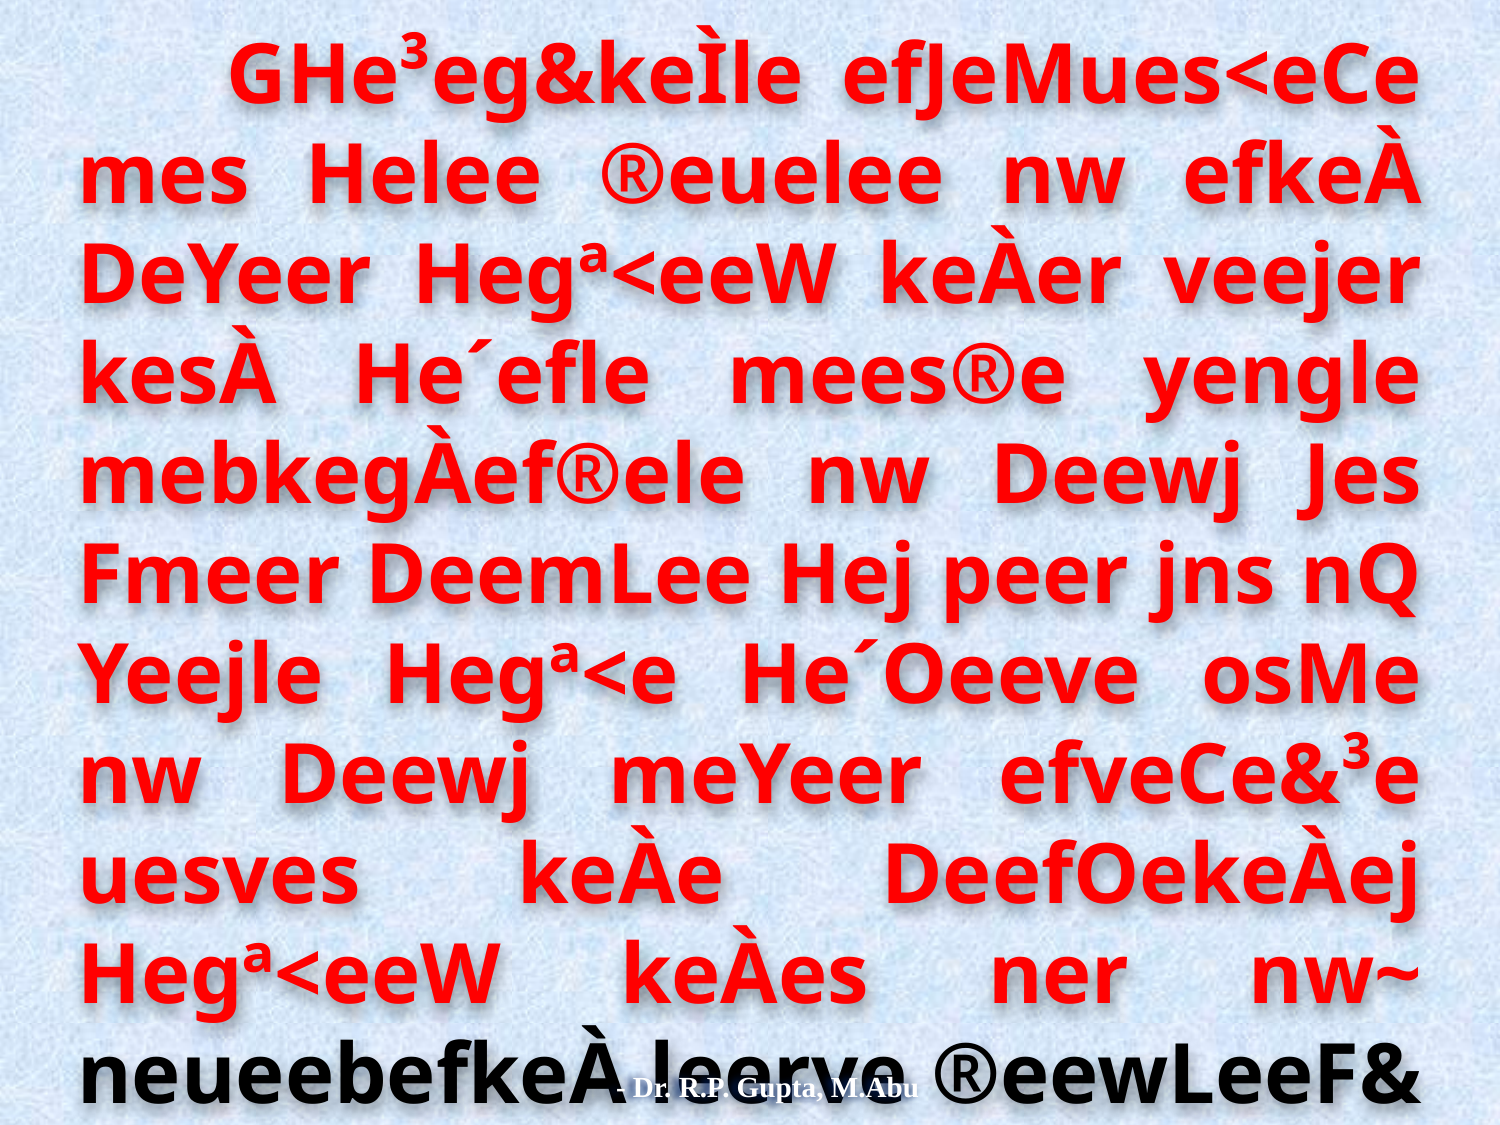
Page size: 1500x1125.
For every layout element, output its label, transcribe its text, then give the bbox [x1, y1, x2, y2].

text_box - Dr. R.P. Gupta, M.Abu [601, 1061, 935, 1111]
text_box GHe³eg&keÌle efJeMues<eCe mes Helee ®euelee nw efkeÀ DeYeer Hegª<eeW keÀer veejer kesÀ He´efle mees®e yengle mebkegÀef®ele nw Deewj Jes Fmeer DeemLee Hej peer jns nQ Yeejle Hegª<e He´Oeeve osMe nw Deewj meYeer efveCe&³e uesves keÀe DeefOekeÀej Hegª<eeW keÀes ner nw~ neueebefkeÀ leerve ®eewLeeF& Hegª<e Fme yeele mes mencele nw efkeÀ ceefnueeDeeW keÀe meMeefkeÌlekeÀjCe nesvee ®eeefnS~ uesefkeÀve peye efveCe&³e uesves keÀer yeele Deeleer nw lees DeefOekeÀebMe Hegª<eeW keÀe ceevevee nw efkeÀ efveCe&³e uesves keÀe DeefOekeÀej cee$e Gvnerb keÀe nw~ GvekeÀe ³en Yeer ceevevee nw efkeÀ veeefj³eeW keÀes YeieJeeve ves Iej keÀe keÀece keÀjves, Heefle keÀer mesJee keÀjves Deewj ye®®eeW keÀe Heeueve-Hees<eCe keÀjves kesÀ efueS ner Oeje Hej Yespee nww~ [62, 12, 1438, 1125]
picture [0, 0, 1500, 1125]
